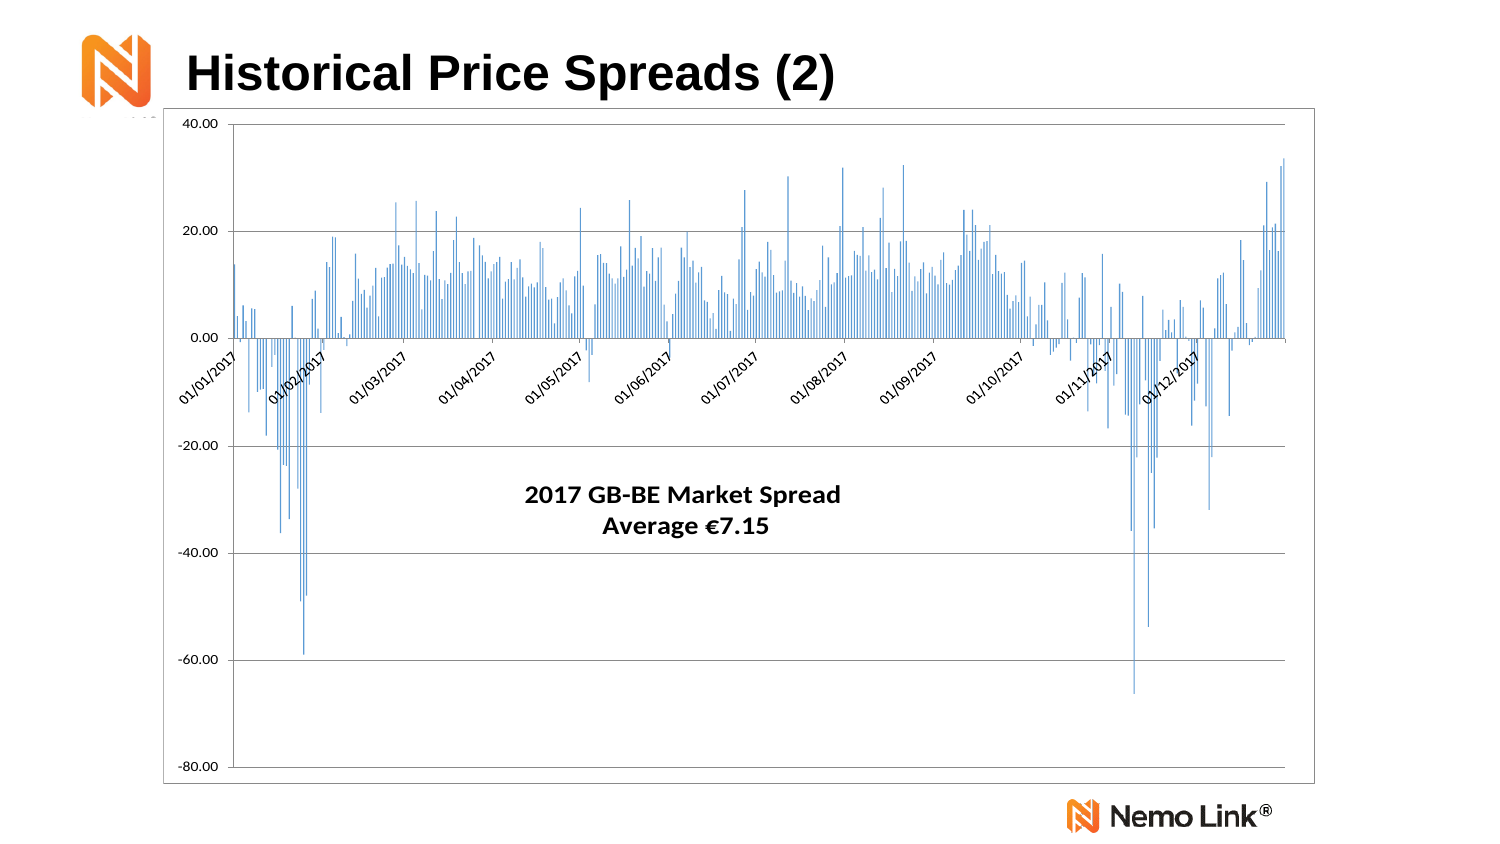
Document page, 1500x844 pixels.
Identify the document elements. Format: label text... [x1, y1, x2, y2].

picture [1060, 792, 1289, 839]
picture [60, 23, 1316, 784]
text_box Historical Price Spreads (2) [176, 32, 987, 106]
